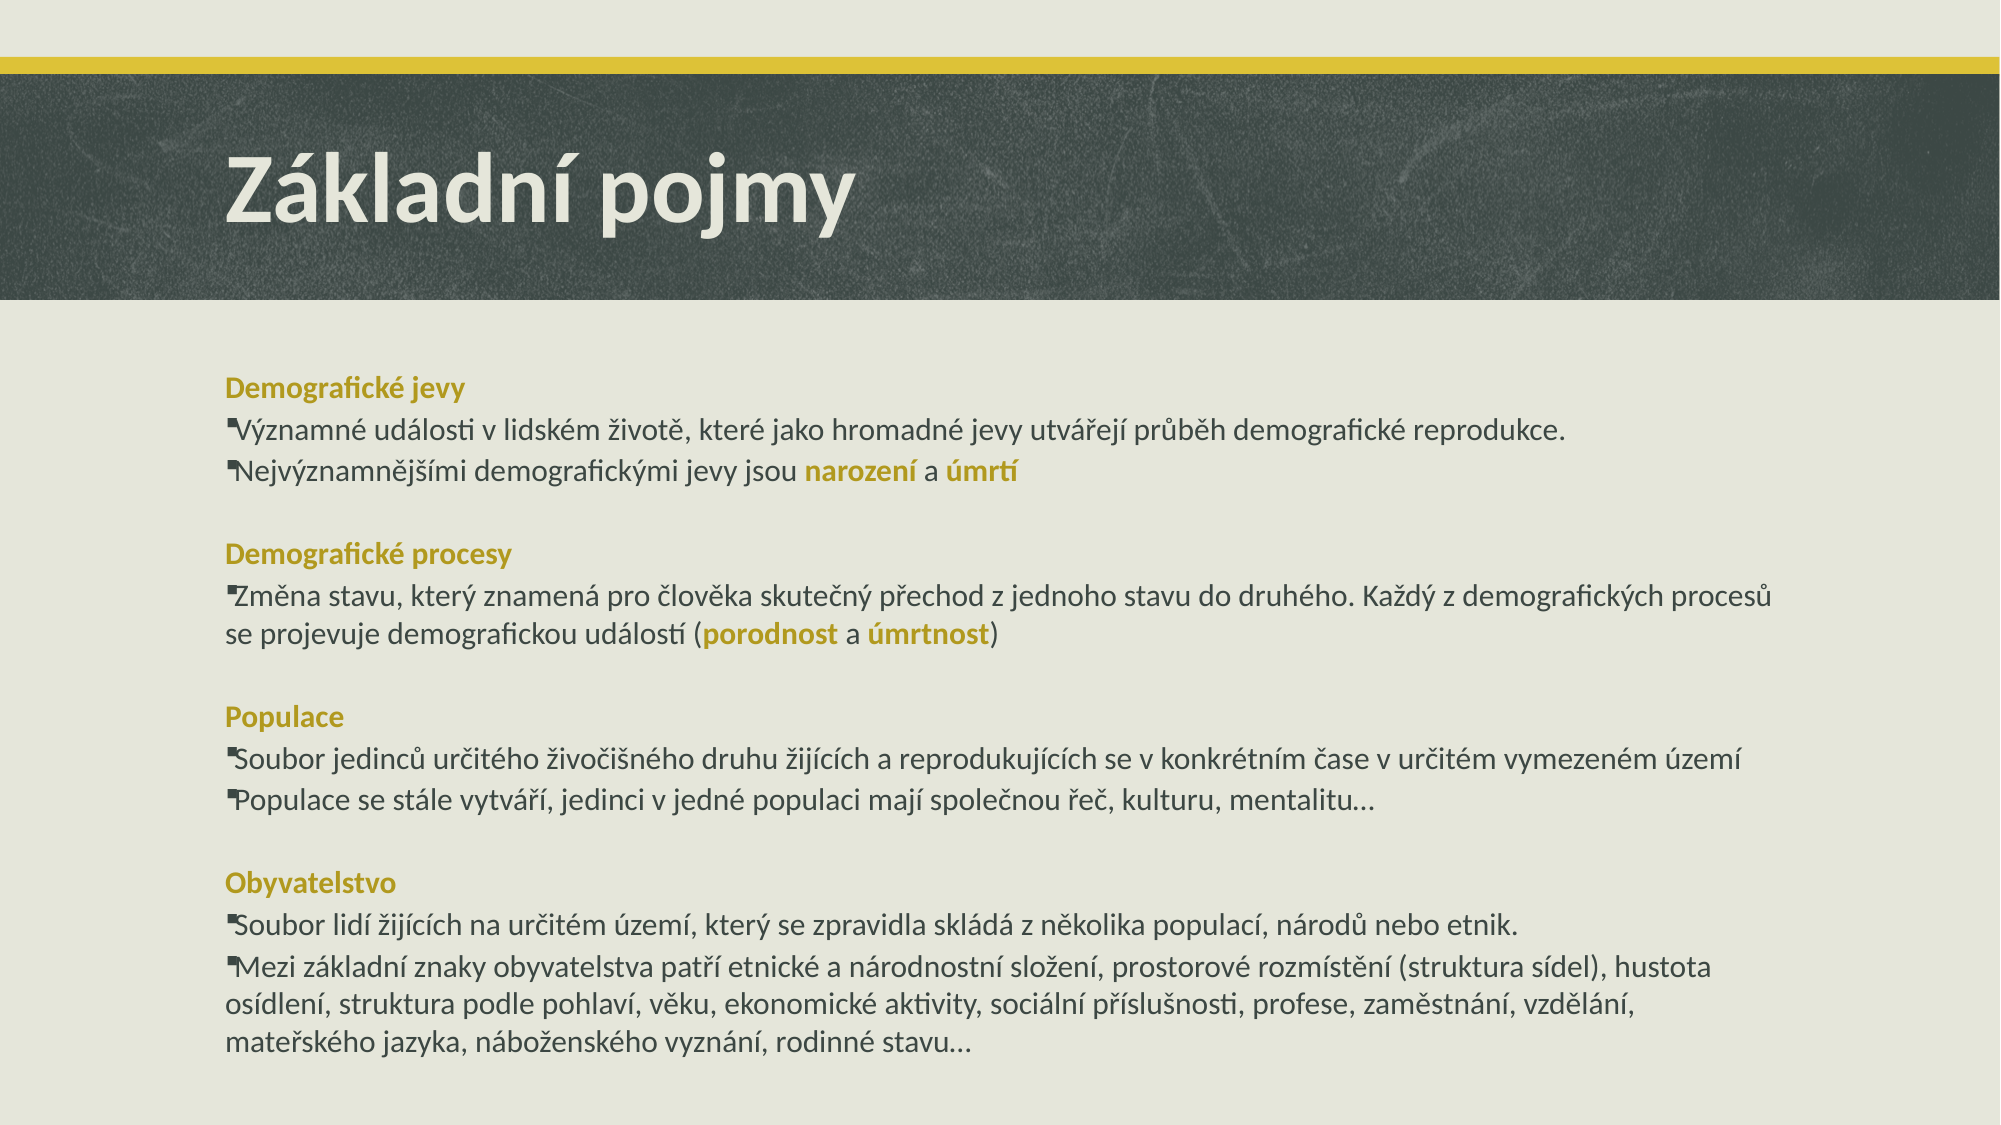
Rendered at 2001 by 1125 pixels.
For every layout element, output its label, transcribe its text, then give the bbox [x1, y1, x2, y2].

list Demografické jevy Významné události v lidském životě, které jako hromadné jevy utvářejí průběh demografické reprodukce. Nejvýznamnějšími demografickými jevy jsou narození a úmrtí Demografické procesy Změna stavu, který znamená pro člověka skutečný přechod z jednoho stavu do druhého. Každý z demografických procesů se projevuje demografickou událostí (porodnost a úmrtnost) Populace Soubor jedinců určitého živočišného druhu žijících a reprodukujících se v konkrétním čase v určitém vymezeném území Populace se stále vytváří, jedinci v jedné populaci mají společnou řeč, kulturu, mentalitu… Obyvatelstvo Soubor lidí žijících na určitém území, který se zpravidla skládá z několika populací, národů nebo etnik. Mezi základní znaky obyvatelstva patří etnické a národnostní složení, prostorové rozmístění (struktura sídel), hustota osídlení, struktura podle pohlaví, věku, ekonomické aktivity, sociální příslušnosti, profese, zaměstnání, vzdělání, mateřského jazyka, náboženského vyznání, rodinné stavu… [210, 359, 1790, 1077]
title Základní pojmy [210, 76, 1790, 300]
picture [0, 74, 2000, 300]
